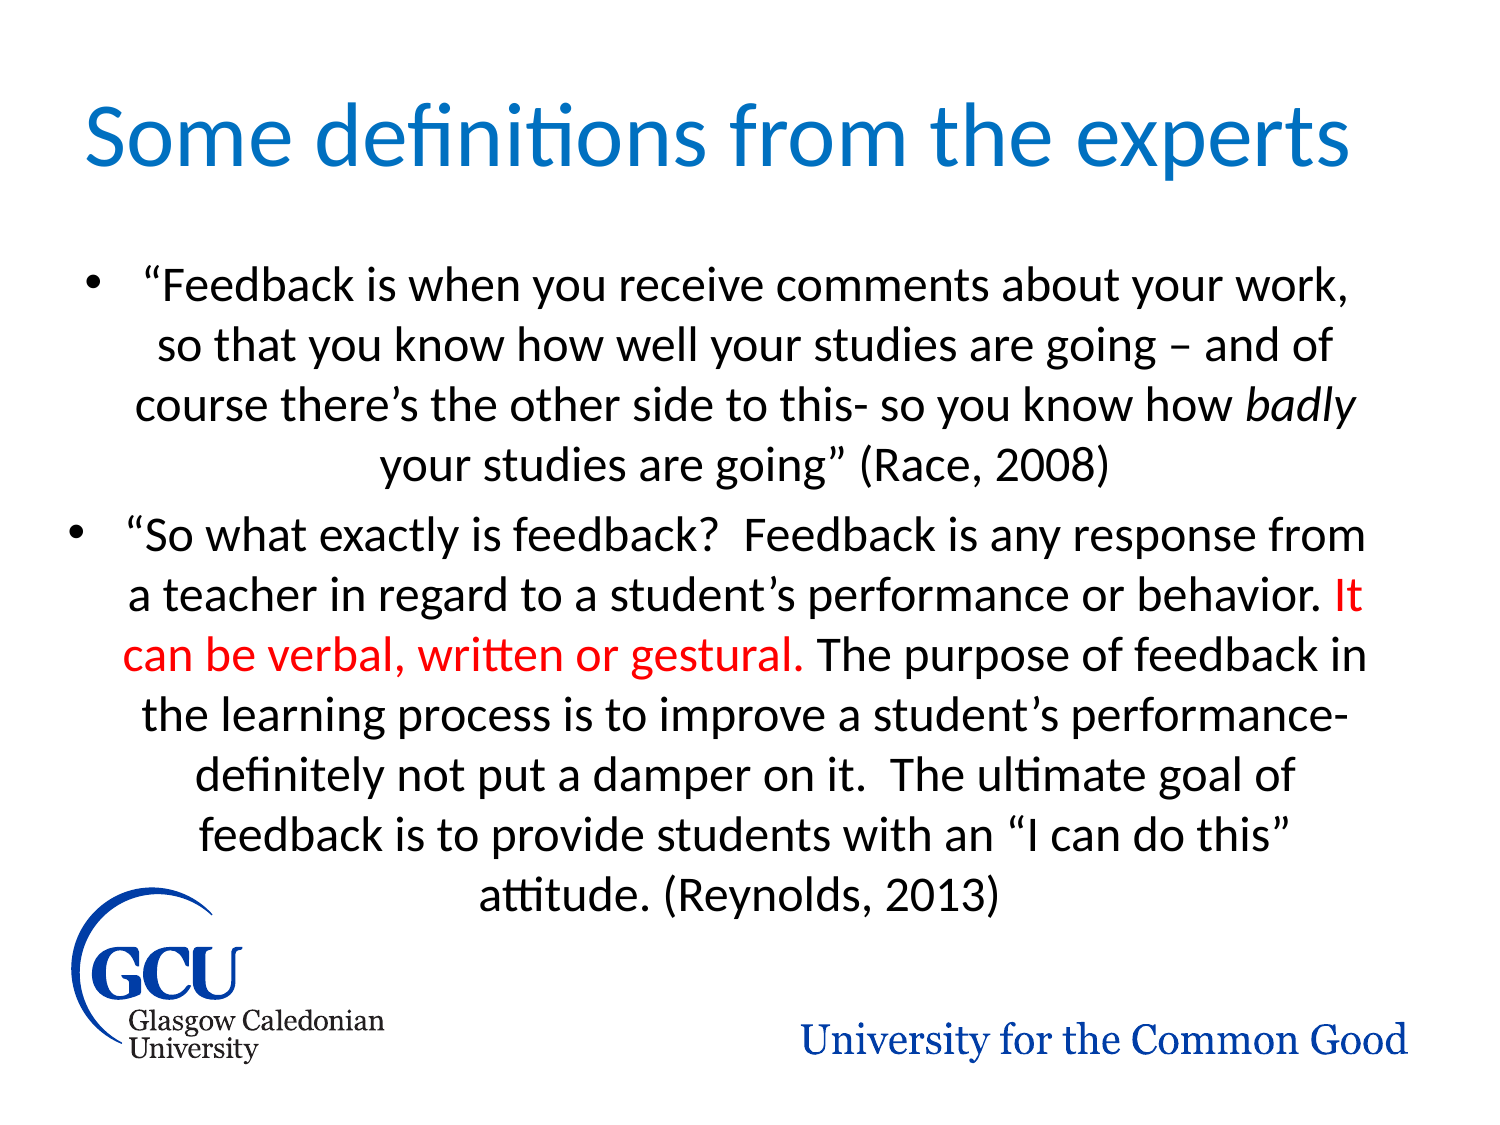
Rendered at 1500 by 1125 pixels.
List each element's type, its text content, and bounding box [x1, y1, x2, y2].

list “Feedback is when you receive comments about your work, so that you know how well your studies are going – and of course there’s the other side to this- so you know how badly your studies are going” (Race, 2008) “So what exactly is feedback? Feedback is any response from a teacher in regard to a student’s performance or behavior. It can be verbal, written or gestural. The purpose of feedback in the learning process is to improve a student’s performance- definitely not put a damper on it. The ultimate goal of feedback is to provide students with an “I can do this” attitude. (Reynolds, 2013) [48, 163, 1386, 914]
title Some definitions from the experts [50, 67, 1388, 200]
slide_number [50, 1043, 225, 1107]
